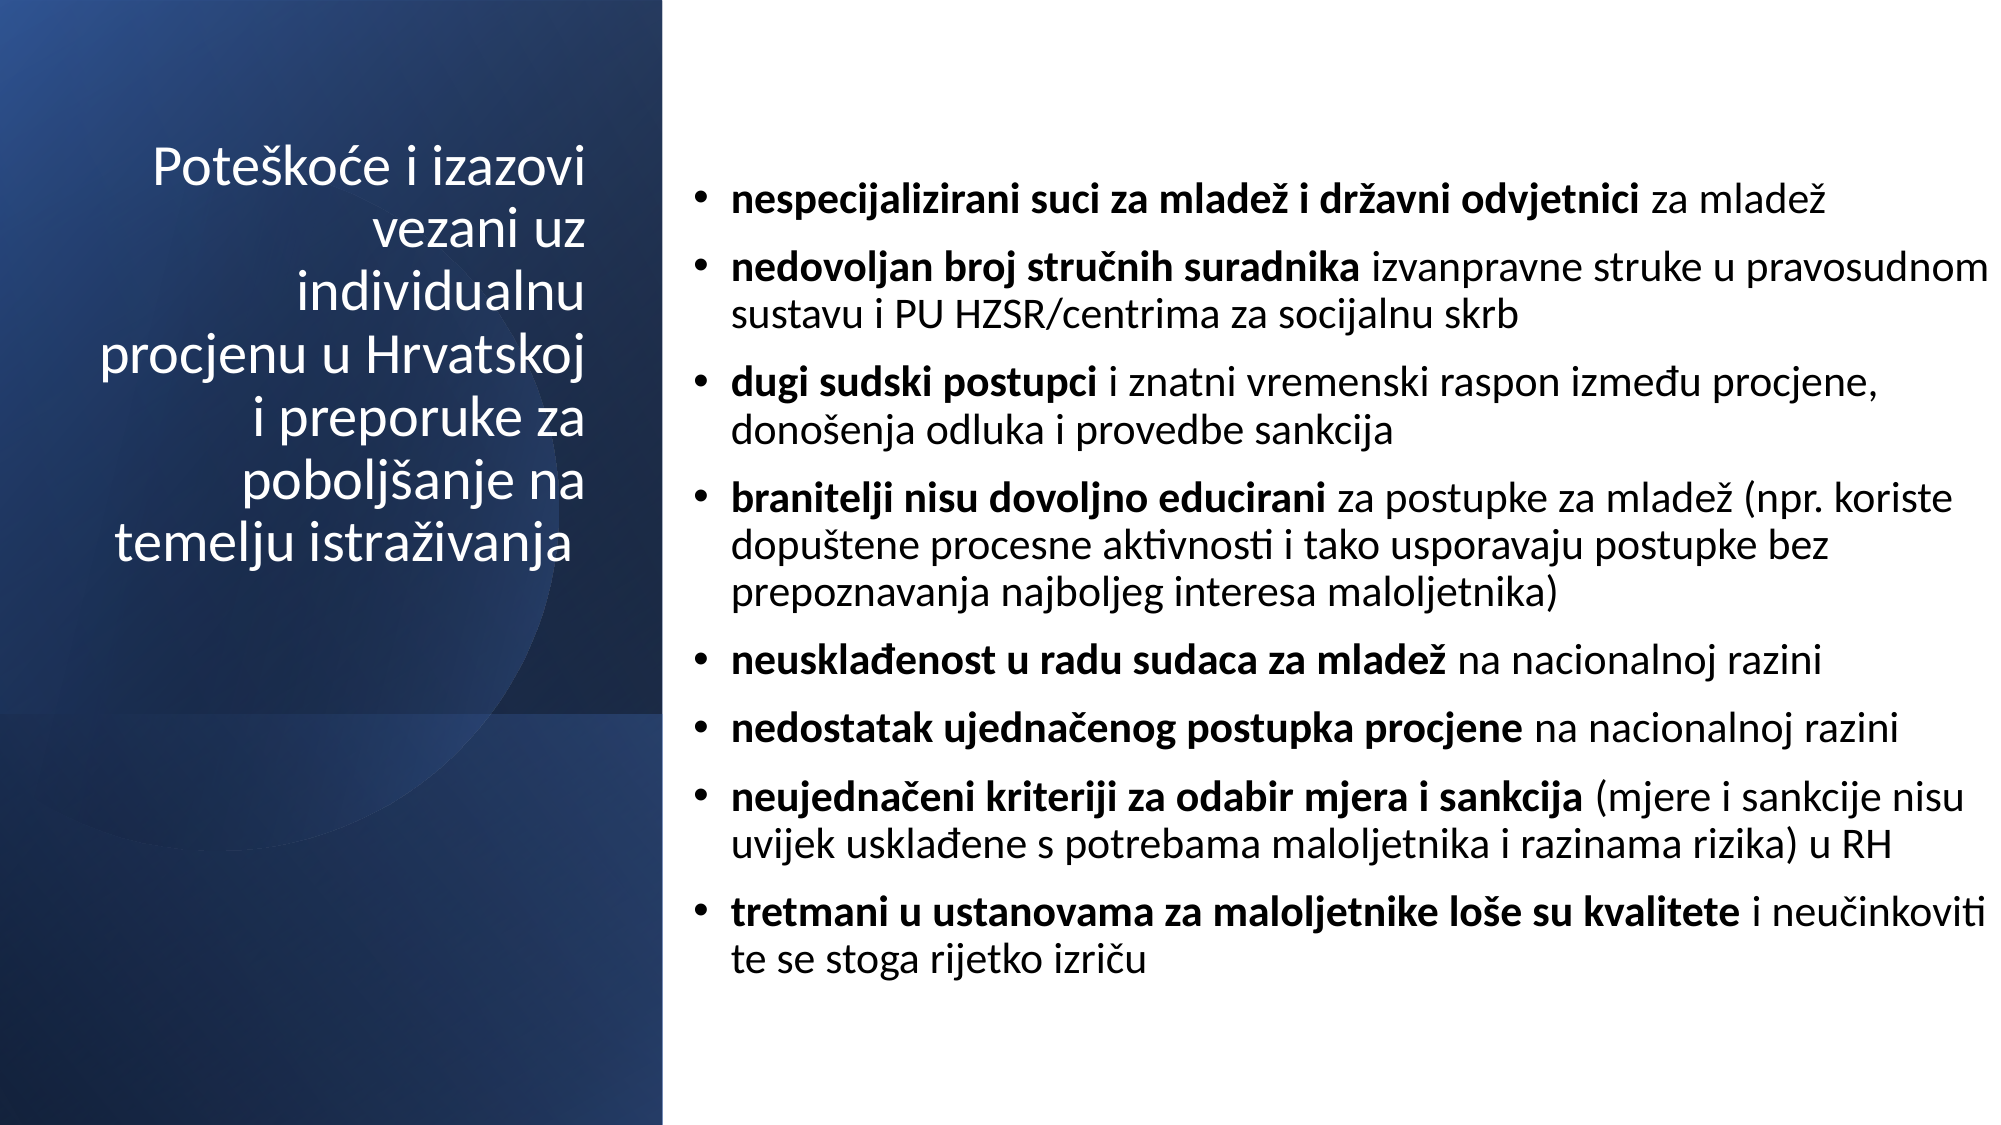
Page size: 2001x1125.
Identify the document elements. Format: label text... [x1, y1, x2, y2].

list nespecijalizirani suci za mladež i državni odvjetnici za mladež nedovoljan broj stručnih suradnika izvanpravne struke u pravosudnom sustavu i PU HZSR/centrima za socijalnu skrb dugi sudski postupci i znatni vremenski raspon između procjene, donošenja odluka i provedbe sankcija branitelji nisu dovoljno educirani za postupke za mladež (npr. koriste dopuštene procesne aktivnosti i tako usporavaju postupke bez prepoznavanja najboljeg interesa maloljetnika) neusklađenost u radu sudaca za mladež na nacionalnoj razini nedostatak ujednačenog postupka procjene na nacionalnoj razini neujednačeni kriteriji za odabir mjera i sankcija (mjere i sankcije nisu uvijek usklađene s potrebama maloljetnika i razinama rizika) u RH tretmani u ustanovama za maloljetnike loše su kvalitete i neučinkoviti te se stoga rijetko izriču [678, 35, 2000, 1124]
title Poteškoće i izazovi vezani uz individualnu procjenu u Hrvatskoj i preporuke za poboljšanje na temelju istraživanja [76, 96, 602, 652]
text_box [0, 0, 663, 1124]
text_box [663, 0, 2000, 1125]
